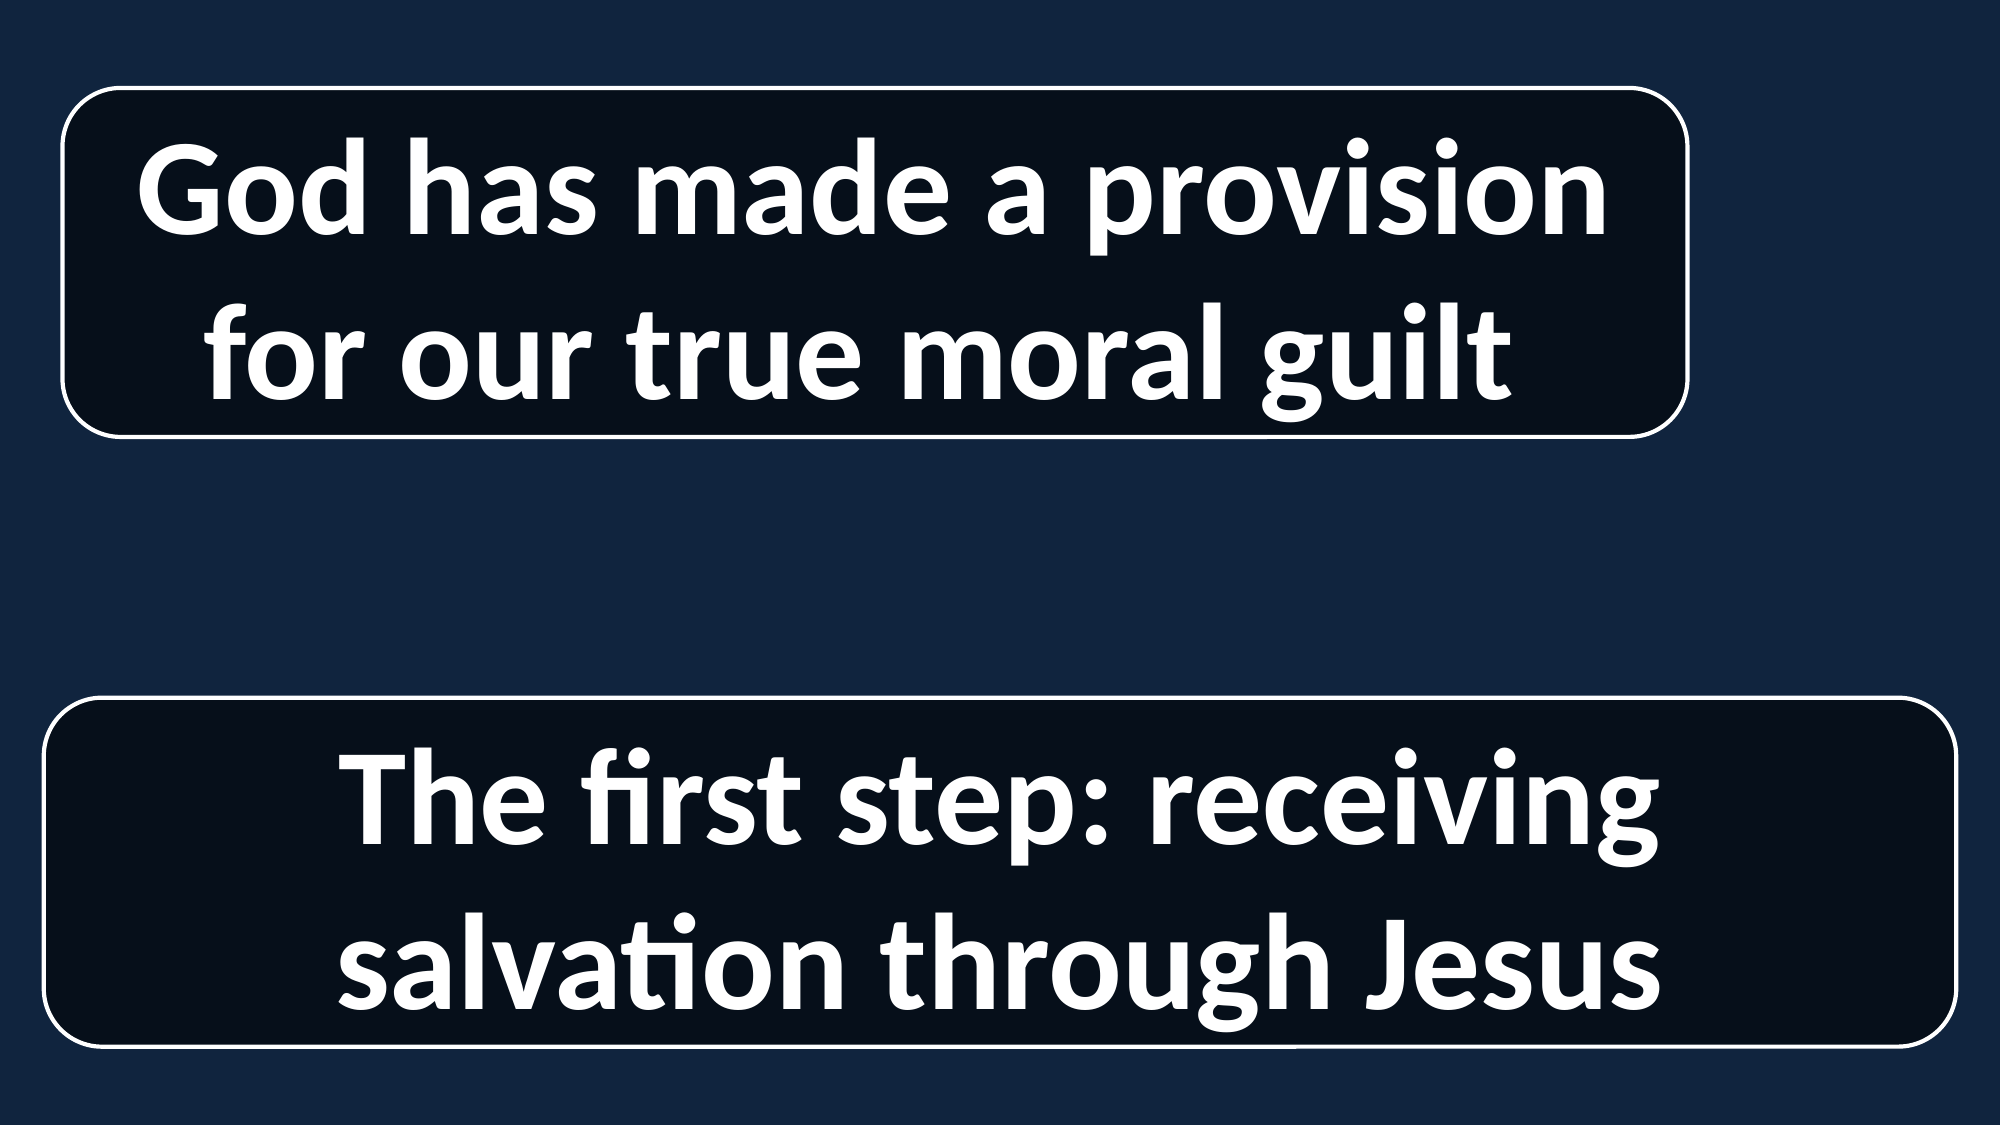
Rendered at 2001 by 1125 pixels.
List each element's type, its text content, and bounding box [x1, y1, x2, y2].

text_box God has made a provision for our true moral guilt [60, 85, 1690, 440]
text_box The first step: receiving salvation through Jesus [41, 695, 1959, 1049]
